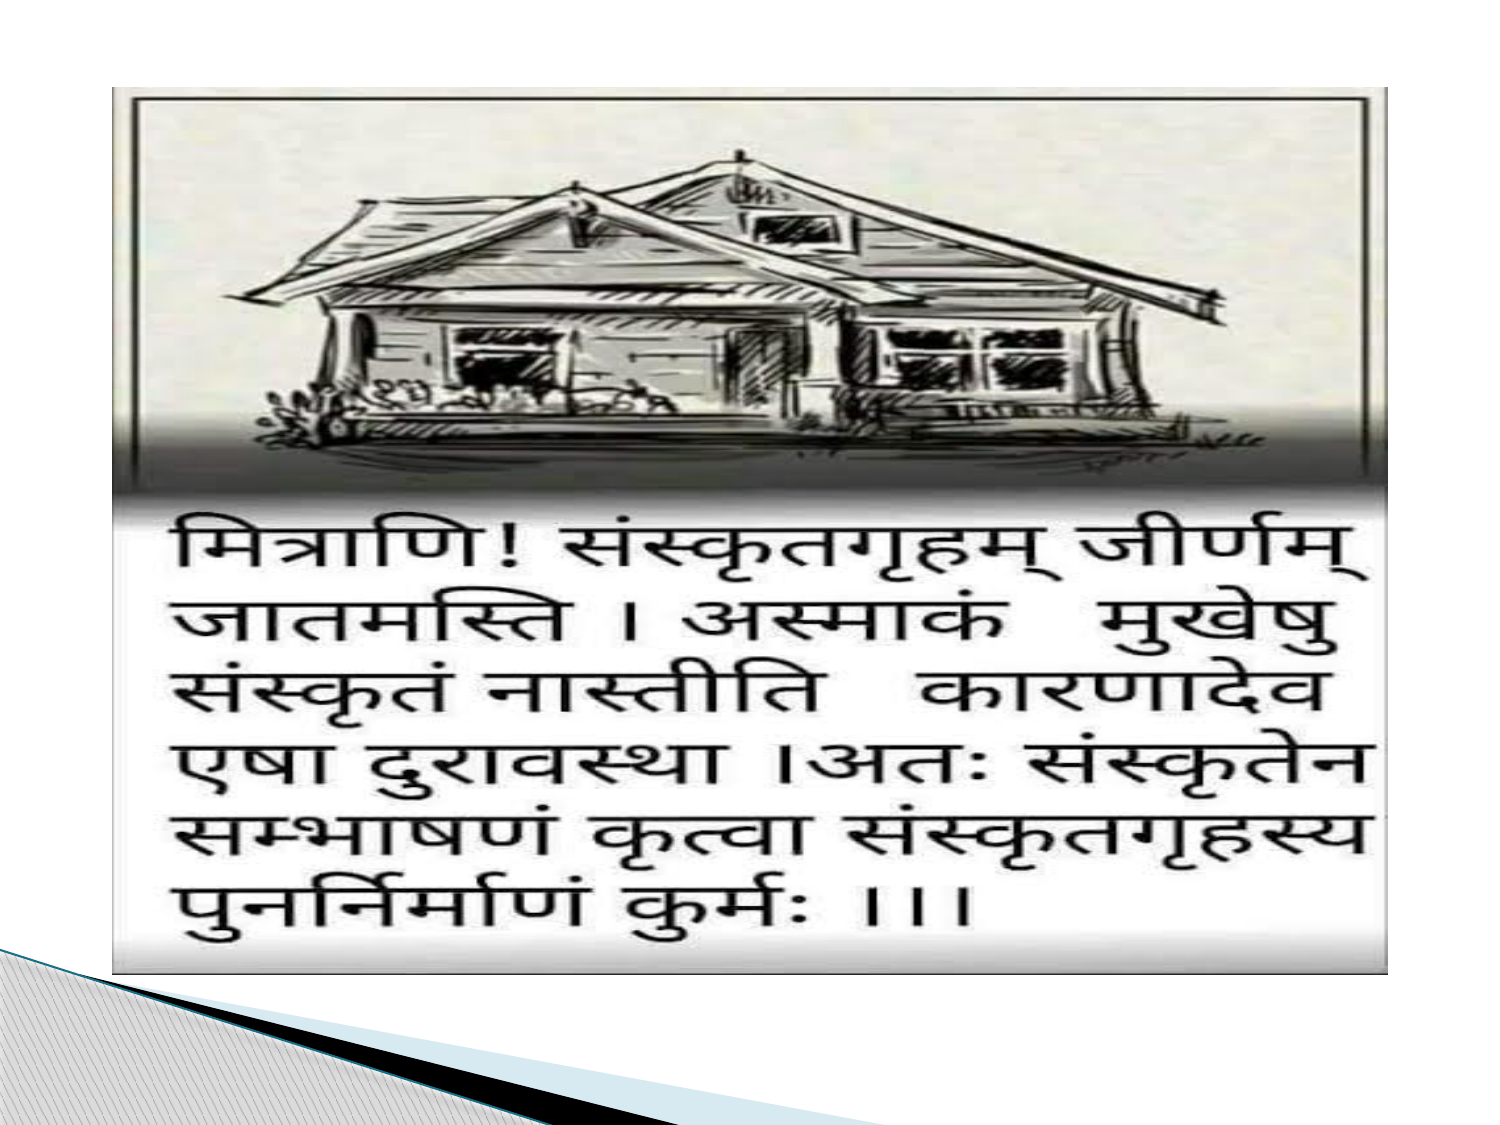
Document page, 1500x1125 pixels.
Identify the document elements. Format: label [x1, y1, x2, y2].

picture [112, 87, 1388, 976]
